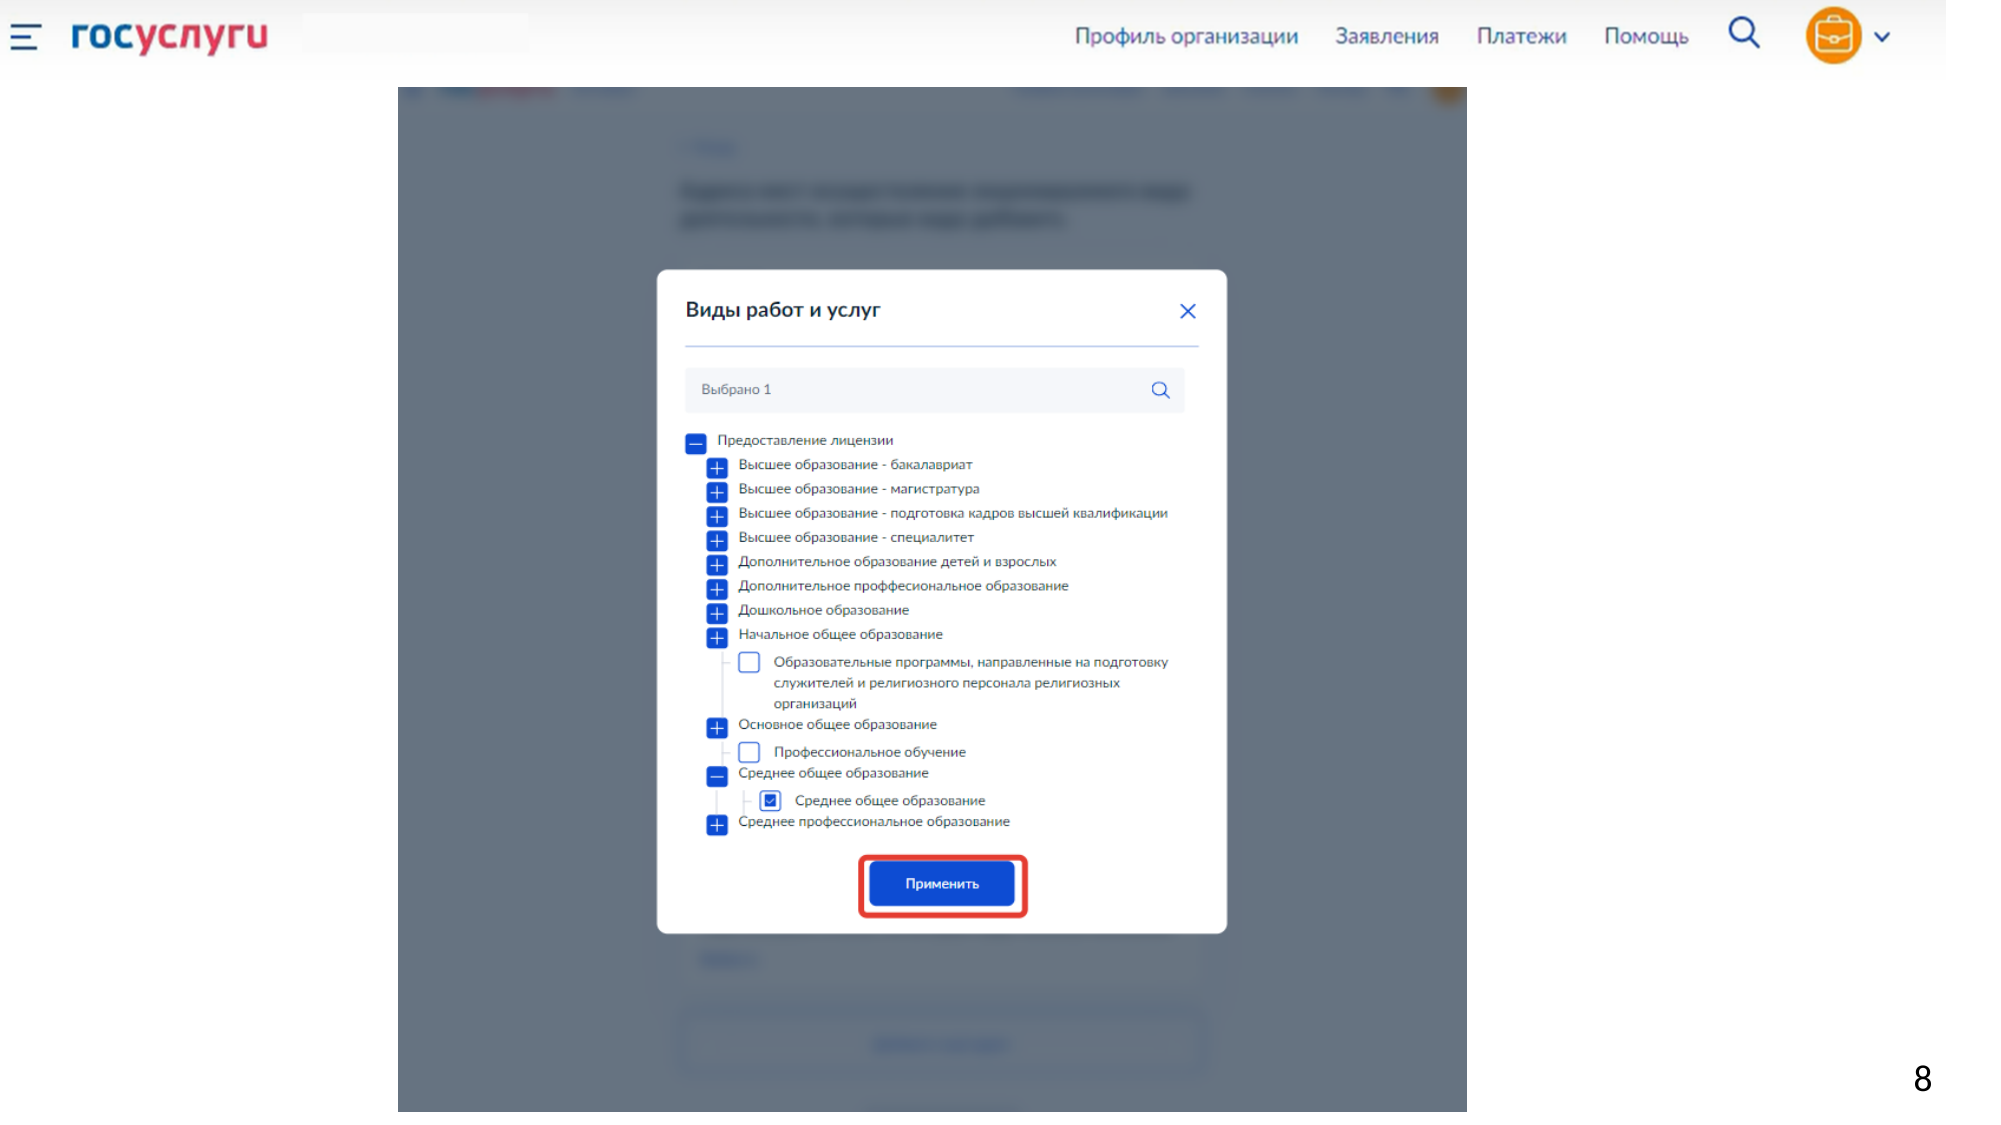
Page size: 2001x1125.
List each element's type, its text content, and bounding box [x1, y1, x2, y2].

text_box 8 [1898, 1046, 1976, 1107]
picture [0, 0, 1946, 1112]
